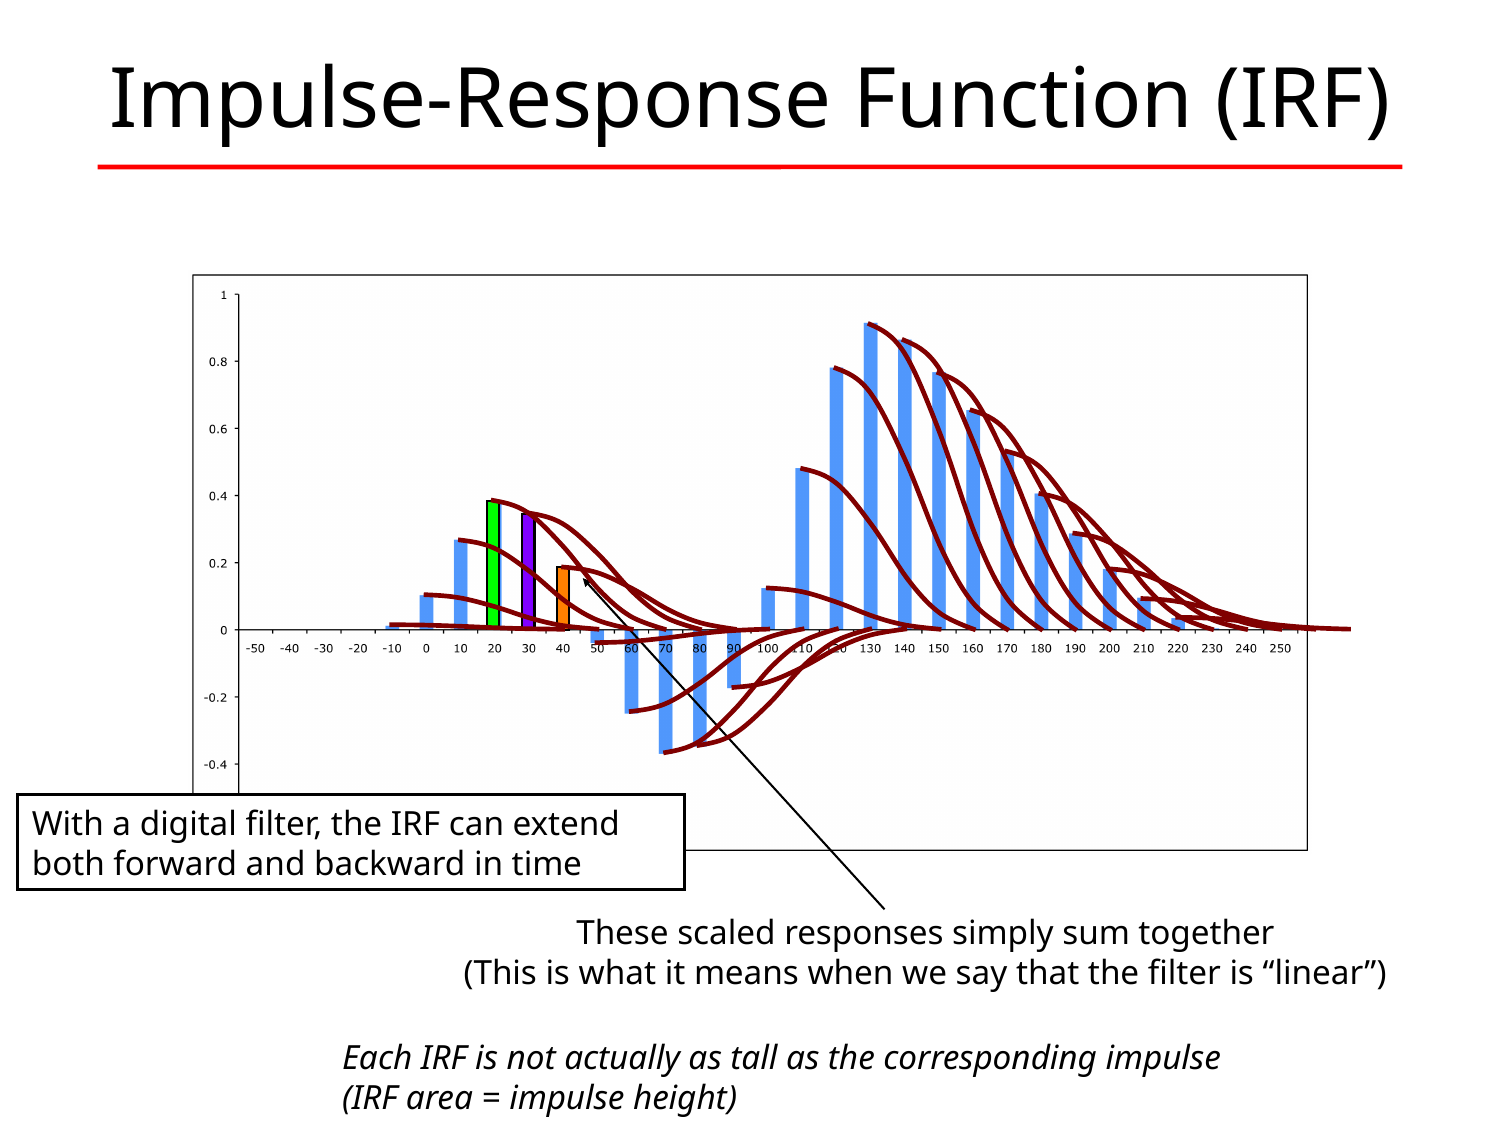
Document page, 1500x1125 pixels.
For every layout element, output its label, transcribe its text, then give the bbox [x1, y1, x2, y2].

text_box Each IRF is not actually as tall as the corresponding impulse (IRF area = impulse height) [327, 1029, 1237, 1124]
text_box With a digital filter, the IRF can extend both forward and backward in time [17, 794, 685, 890]
text_box These scaled responses simply sum together (This is what it means when we say that the filter is “linear”) [448, 904, 1404, 999]
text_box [188, 270, 1312, 855]
title Impulse-Response Function (IRF) [74, 0, 1426, 188]
